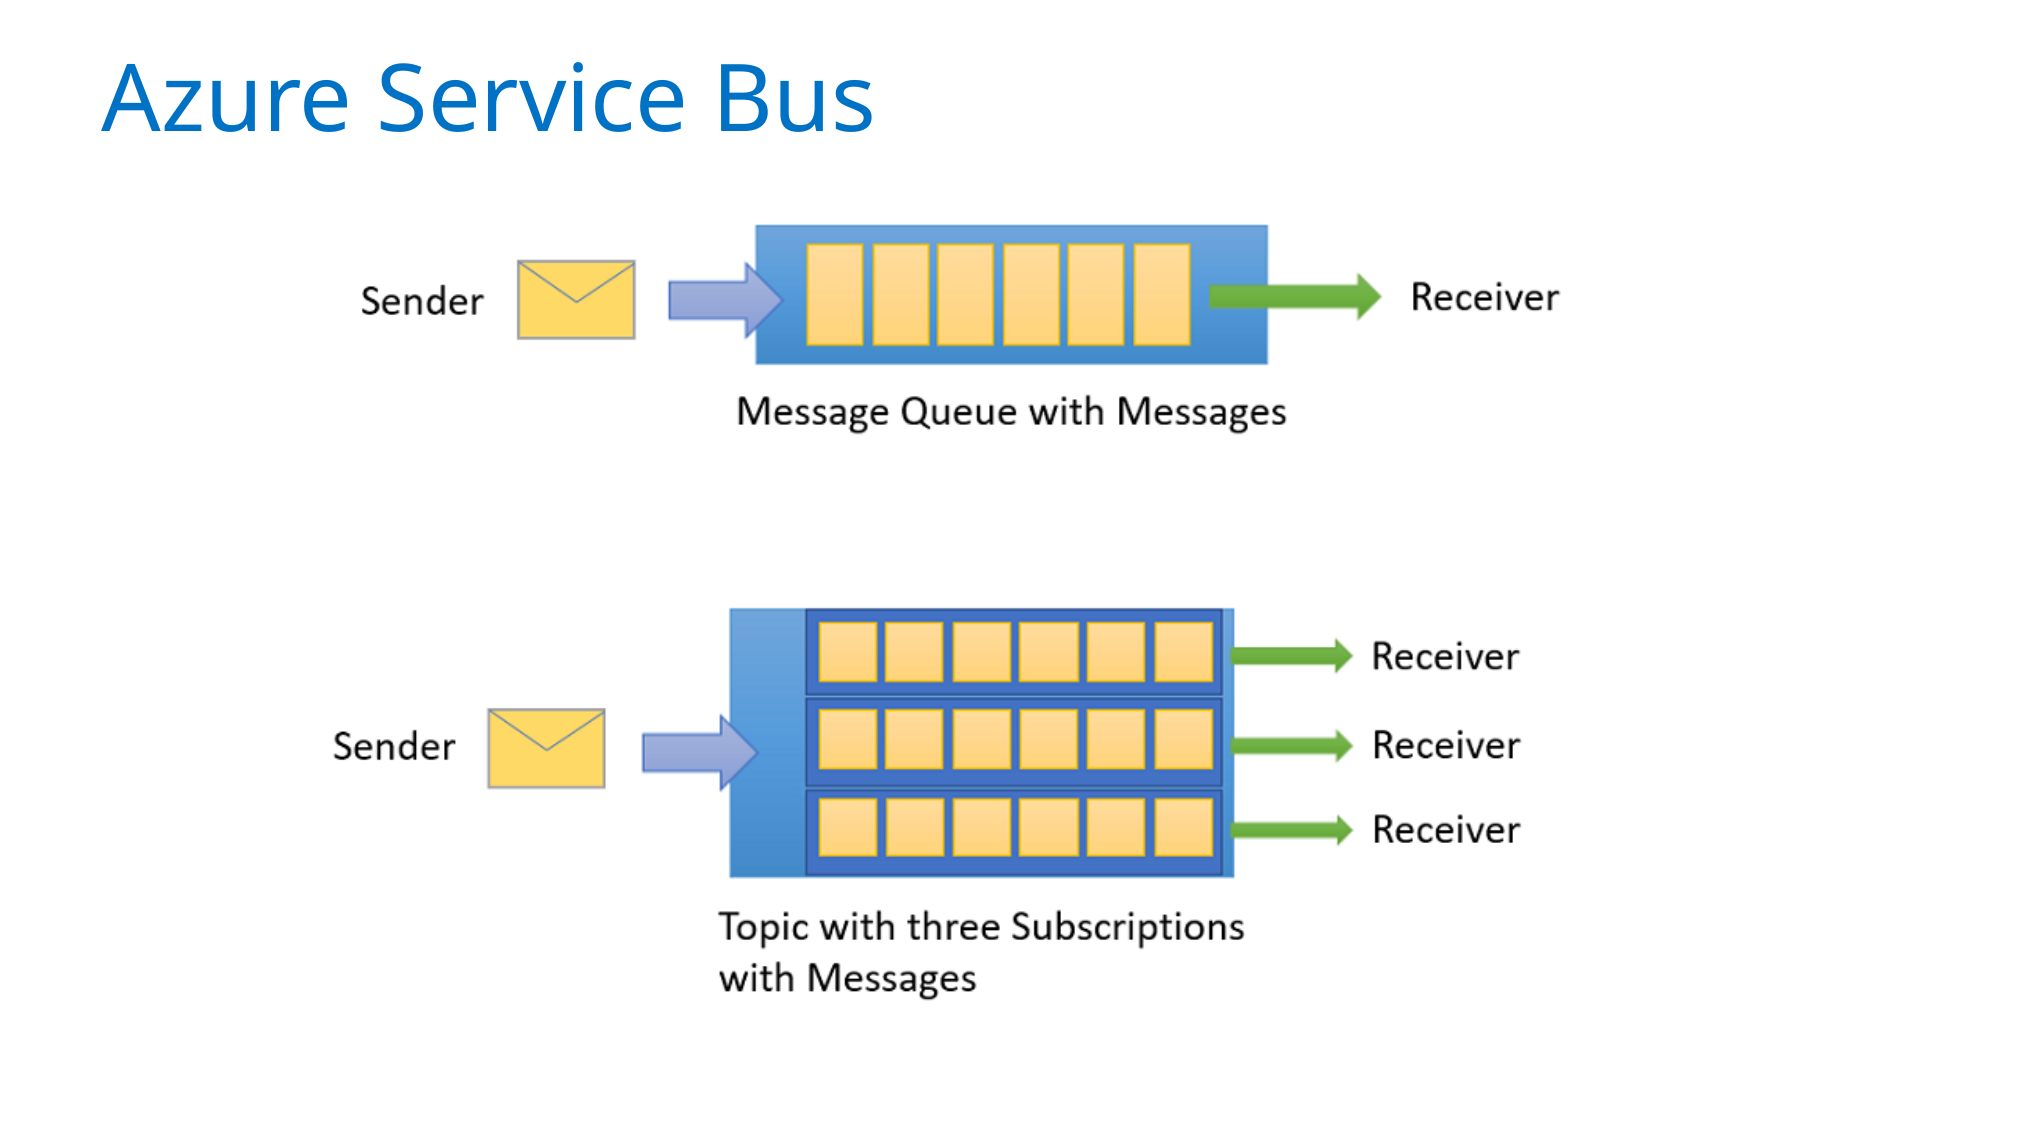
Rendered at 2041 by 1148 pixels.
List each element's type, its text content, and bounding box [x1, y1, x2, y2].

picture [350, 224, 1570, 439]
picture [318, 599, 1538, 1016]
title Azure Service Bus [86, 38, 1953, 164]
